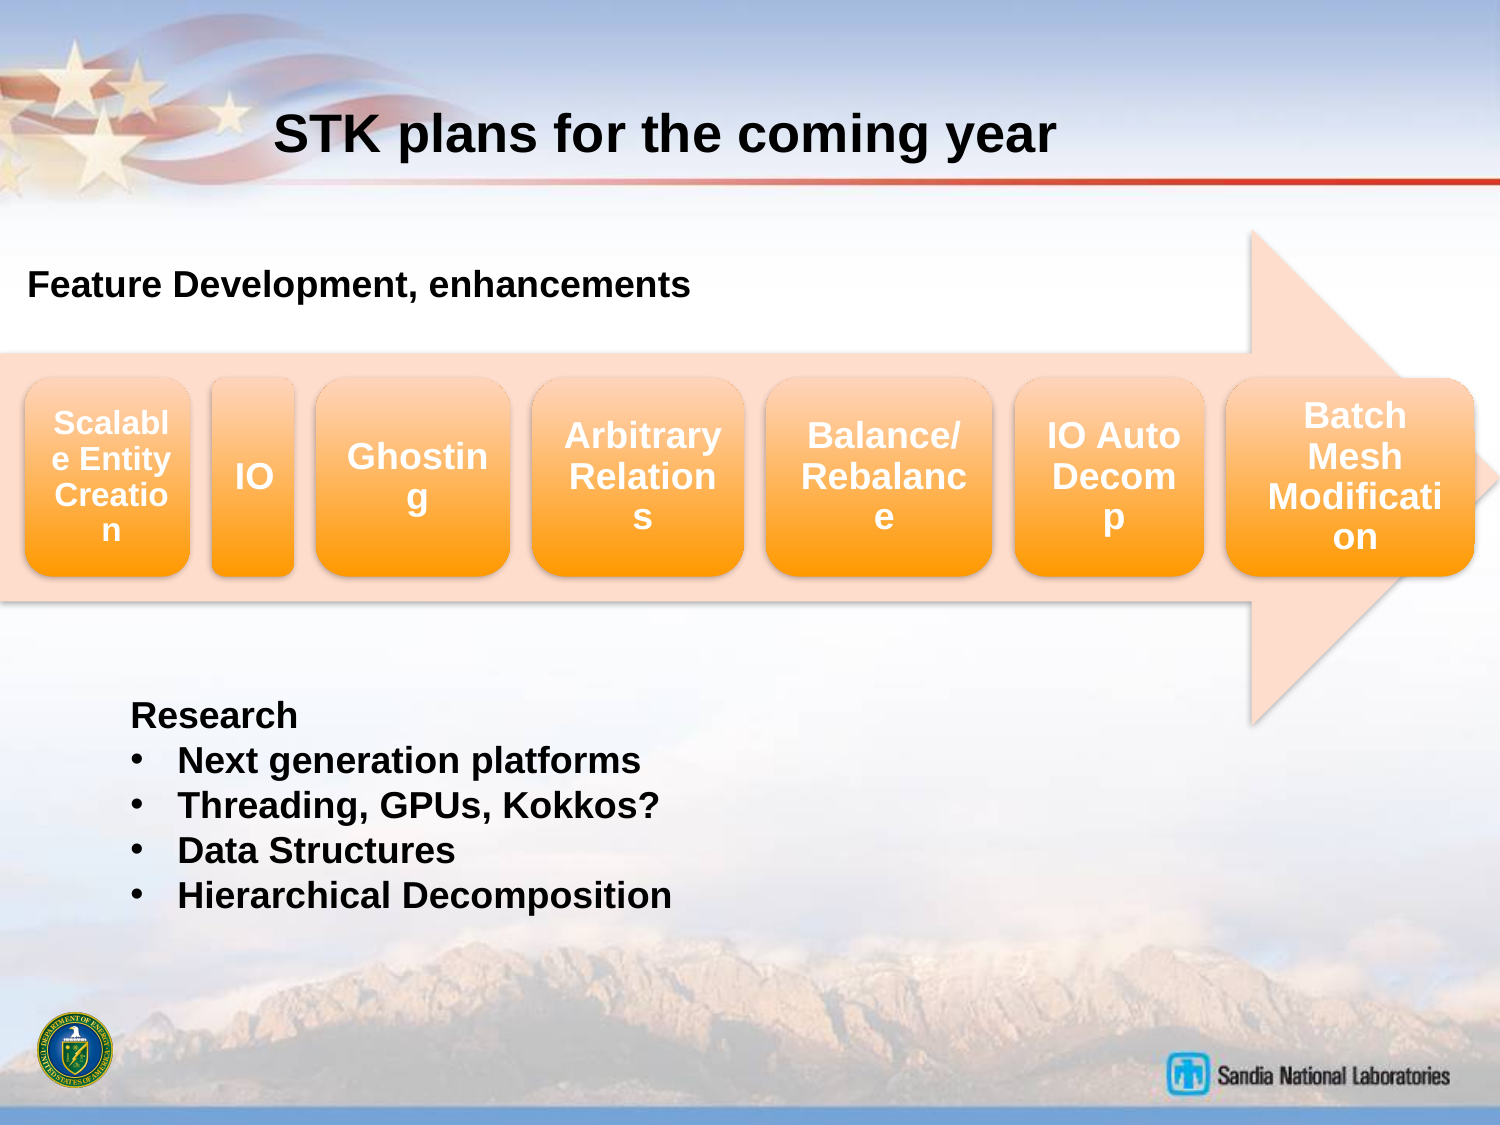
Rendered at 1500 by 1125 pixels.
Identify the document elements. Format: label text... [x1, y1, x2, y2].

picture [0, 726, 1500, 1125]
title STK plans for the coming year [258, 37, 1464, 225]
picture [0, 0, 1500, 228]
text_box Research Next generation platforms Threading, GPUs, Kokkos? Data Structures Hierarchical Decomposition [115, 734, 689, 924]
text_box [0, 228, 1500, 726]
